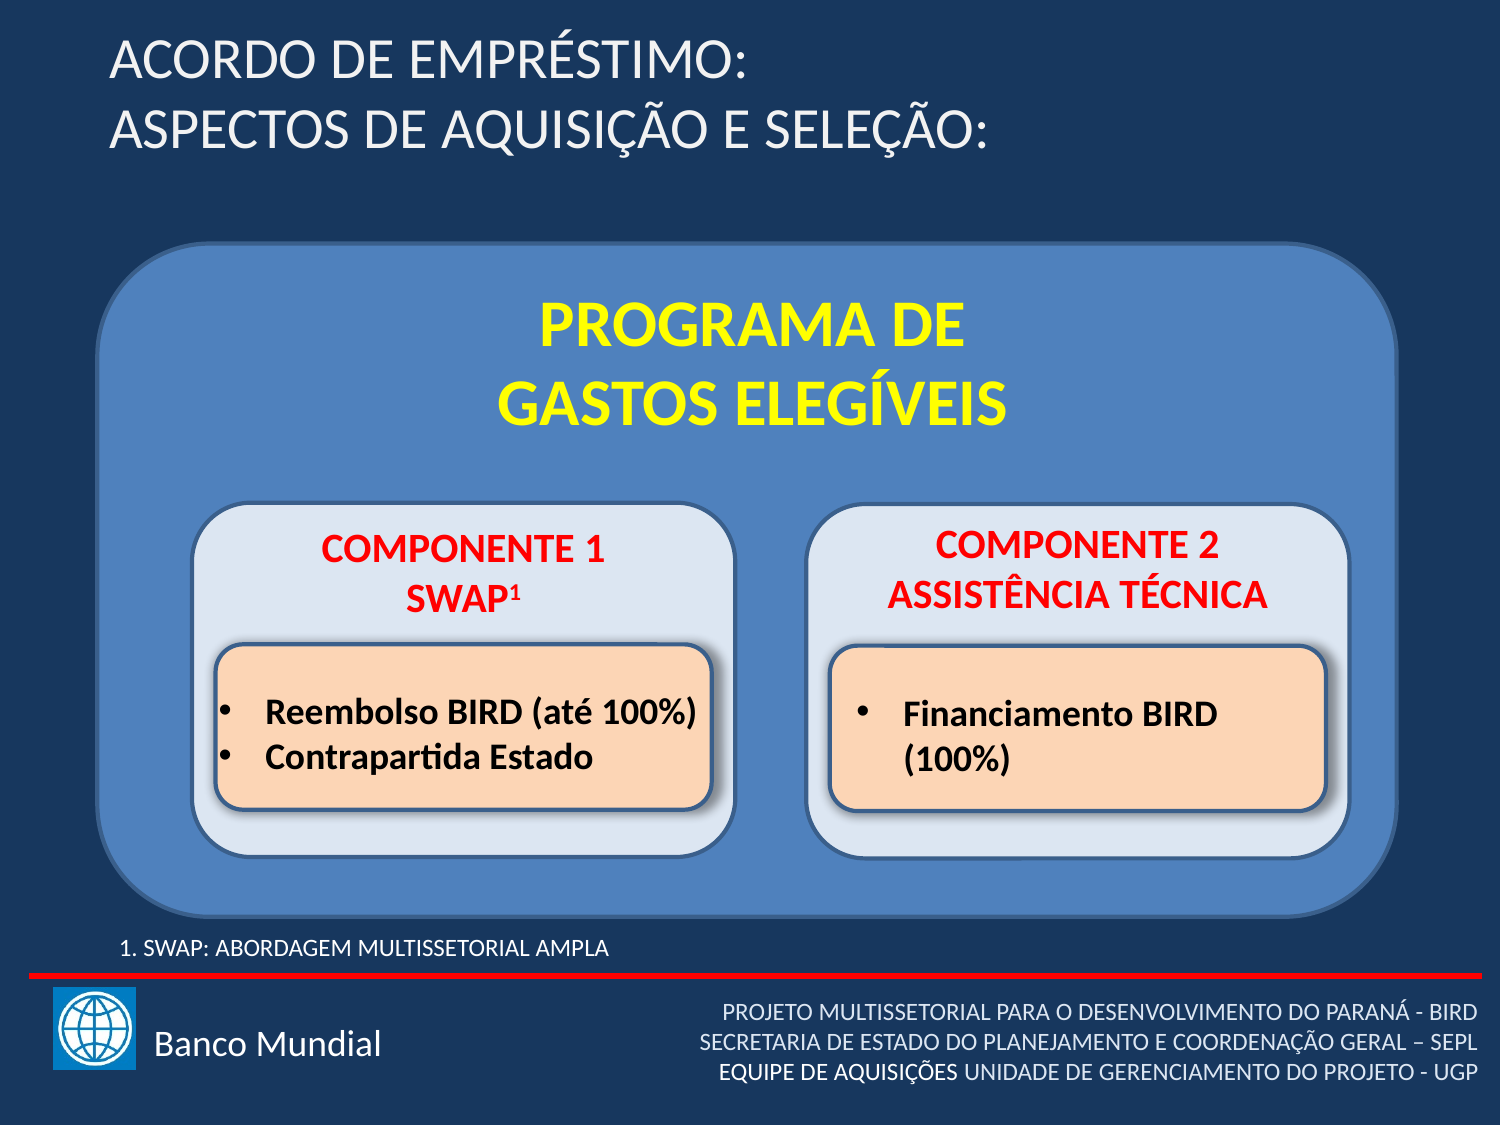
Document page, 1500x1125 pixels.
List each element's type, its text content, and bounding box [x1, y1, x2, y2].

text_box [827, 643, 1329, 809]
text_box COMPONENTE 1 SWAP1 [191, 513, 736, 629]
text_box PROJETO MULTISSETORIAL PARA O DESENVOLVIMENTO DO PARANÁ - BIRD SECRETARIA DE ESTADO DO PLANEJAMENTO E COORDENAÇÃO GERAL – SEPL EQUIPE DE AQUISIÇÕES UNIDADE DE GERENCIAMENTO DO PROJETO - UGP [144, 987, 1495, 1083]
text_box [838, 501, 1317, 508]
text_box Reembolso BIRD (até 100%) Contrapartida Estado [203, 679, 724, 785]
text_box [213, 642, 714, 679]
text_box ACORDO DE EMPRÉSTIMO: ASPECTOS DE AQUISIÇÃO E SELEÇÃO: [94, 13, 1400, 168]
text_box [52, 987, 399, 1073]
text_box [804, 547, 1352, 861]
text_box 1. SWAP: ABORDAGEM MULTISSETORIAL AMPLA [104, 923, 1179, 969]
text_box [214, 500, 714, 513]
text_box [213, 785, 714, 812]
text_box PROGRAMA DE GASTOS ELEGÍVEIS [262, 271, 1244, 447]
text_box [95, 241, 1399, 919]
text_box [189, 549, 738, 860]
text_box COMPONENTE 2 ASSISTÊNCIA TÉCNICA [806, 508, 1350, 624]
text_box Financiamento BIRD (100%) [841, 681, 1315, 831]
